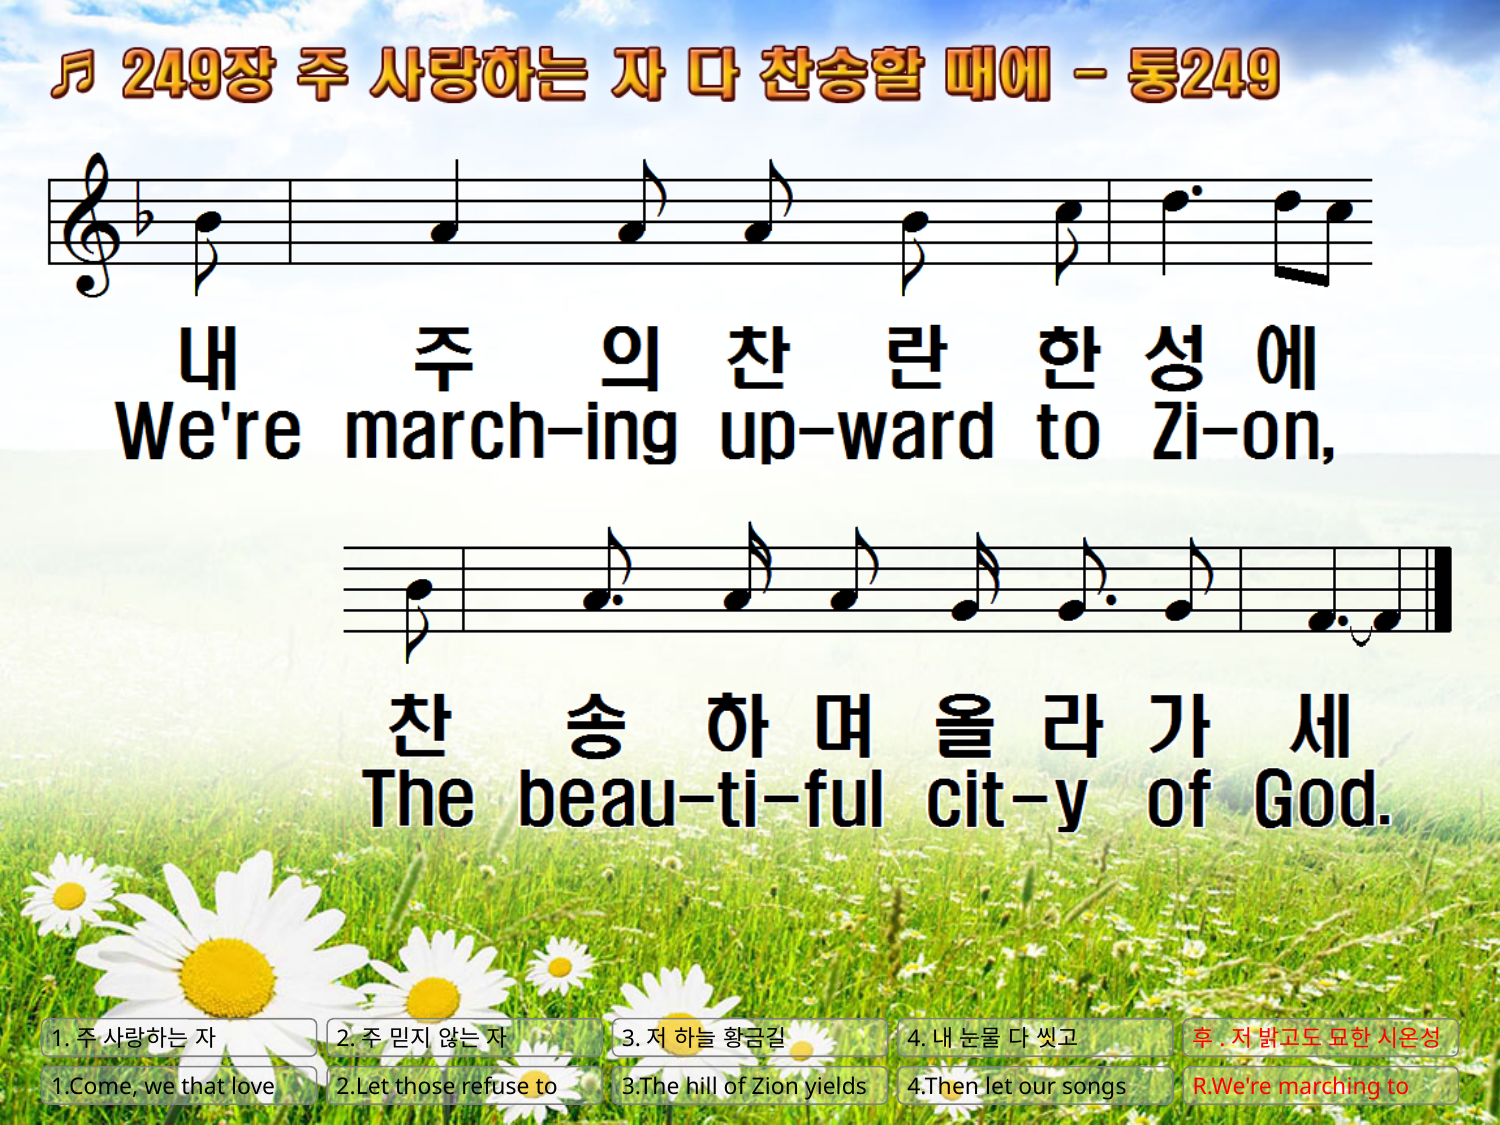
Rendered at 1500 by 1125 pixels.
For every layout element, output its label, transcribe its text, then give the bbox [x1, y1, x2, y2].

text_box 후.저 밝고도 묘한 시온성 [1183, 1018, 1459, 1057]
text_box 2.주 믿지 않는 자 [327, 1018, 603, 1057]
text_box 4.Then let our songs [897, 1066, 1173, 1105]
text_box 4.내 눈물 다 씻고 [897, 1018, 1173, 1057]
text_box 3.저 하늘 황금길 [612, 1018, 888, 1057]
picture [0, 0, 1500, 1125]
text_box R.We're marching to [1183, 1066, 1459, 1105]
text_box 1.Come, we that love [41, 1066, 317, 1105]
text_box 3.The hill of Zion yields [612, 1066, 888, 1105]
text_box 2.Let those refuse to [327, 1066, 603, 1105]
text_box 1.주 사랑하는 자 [41, 1018, 317, 1057]
